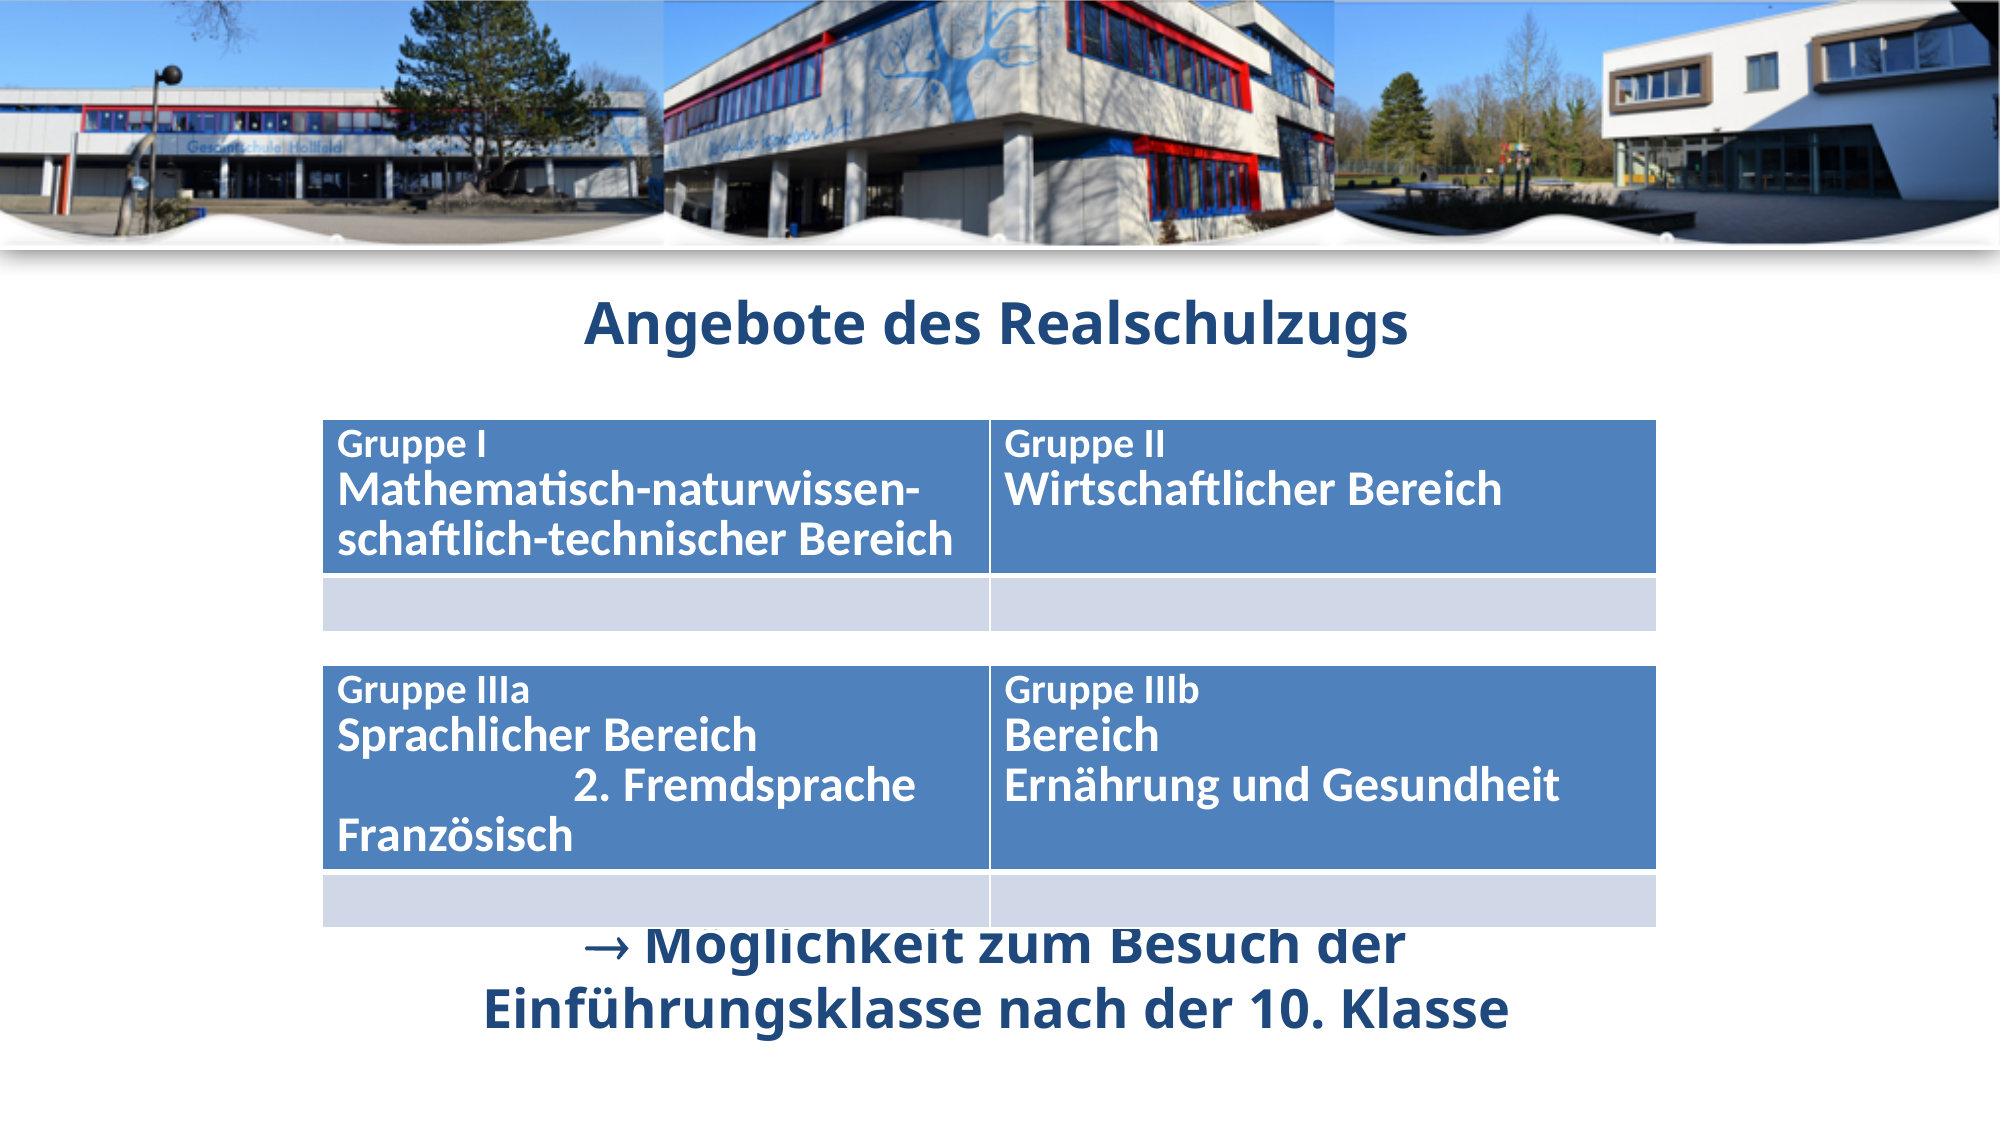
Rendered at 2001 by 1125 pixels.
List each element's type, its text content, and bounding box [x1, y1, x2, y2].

picture [0, 0, 2000, 250]
table_header Gruppe IIIa Sprachlicher Bereich 2. Fremdsprache Französisch [323, 666, 989, 869]
list Angebote des Realschulzugs  Möglichkeit zum Besuch der Einführungsklasse nach der 10. Klasse [322, 278, 1673, 965]
table_cell [991, 875, 1656, 927]
table_header Gruppe I Mathematisch-naturwissen-schaftlich-technischer Bereich [323, 420, 989, 573]
table_cell [991, 578, 1656, 631]
table_cell [323, 875, 989, 927]
table_cell [323, 578, 989, 631]
table_header Gruppe II Wirtschaftlicher Bereich [991, 420, 1656, 573]
table_header Gruppe IIIb Bereich Ernährung und Gesundheit [991, 666, 1656, 869]
